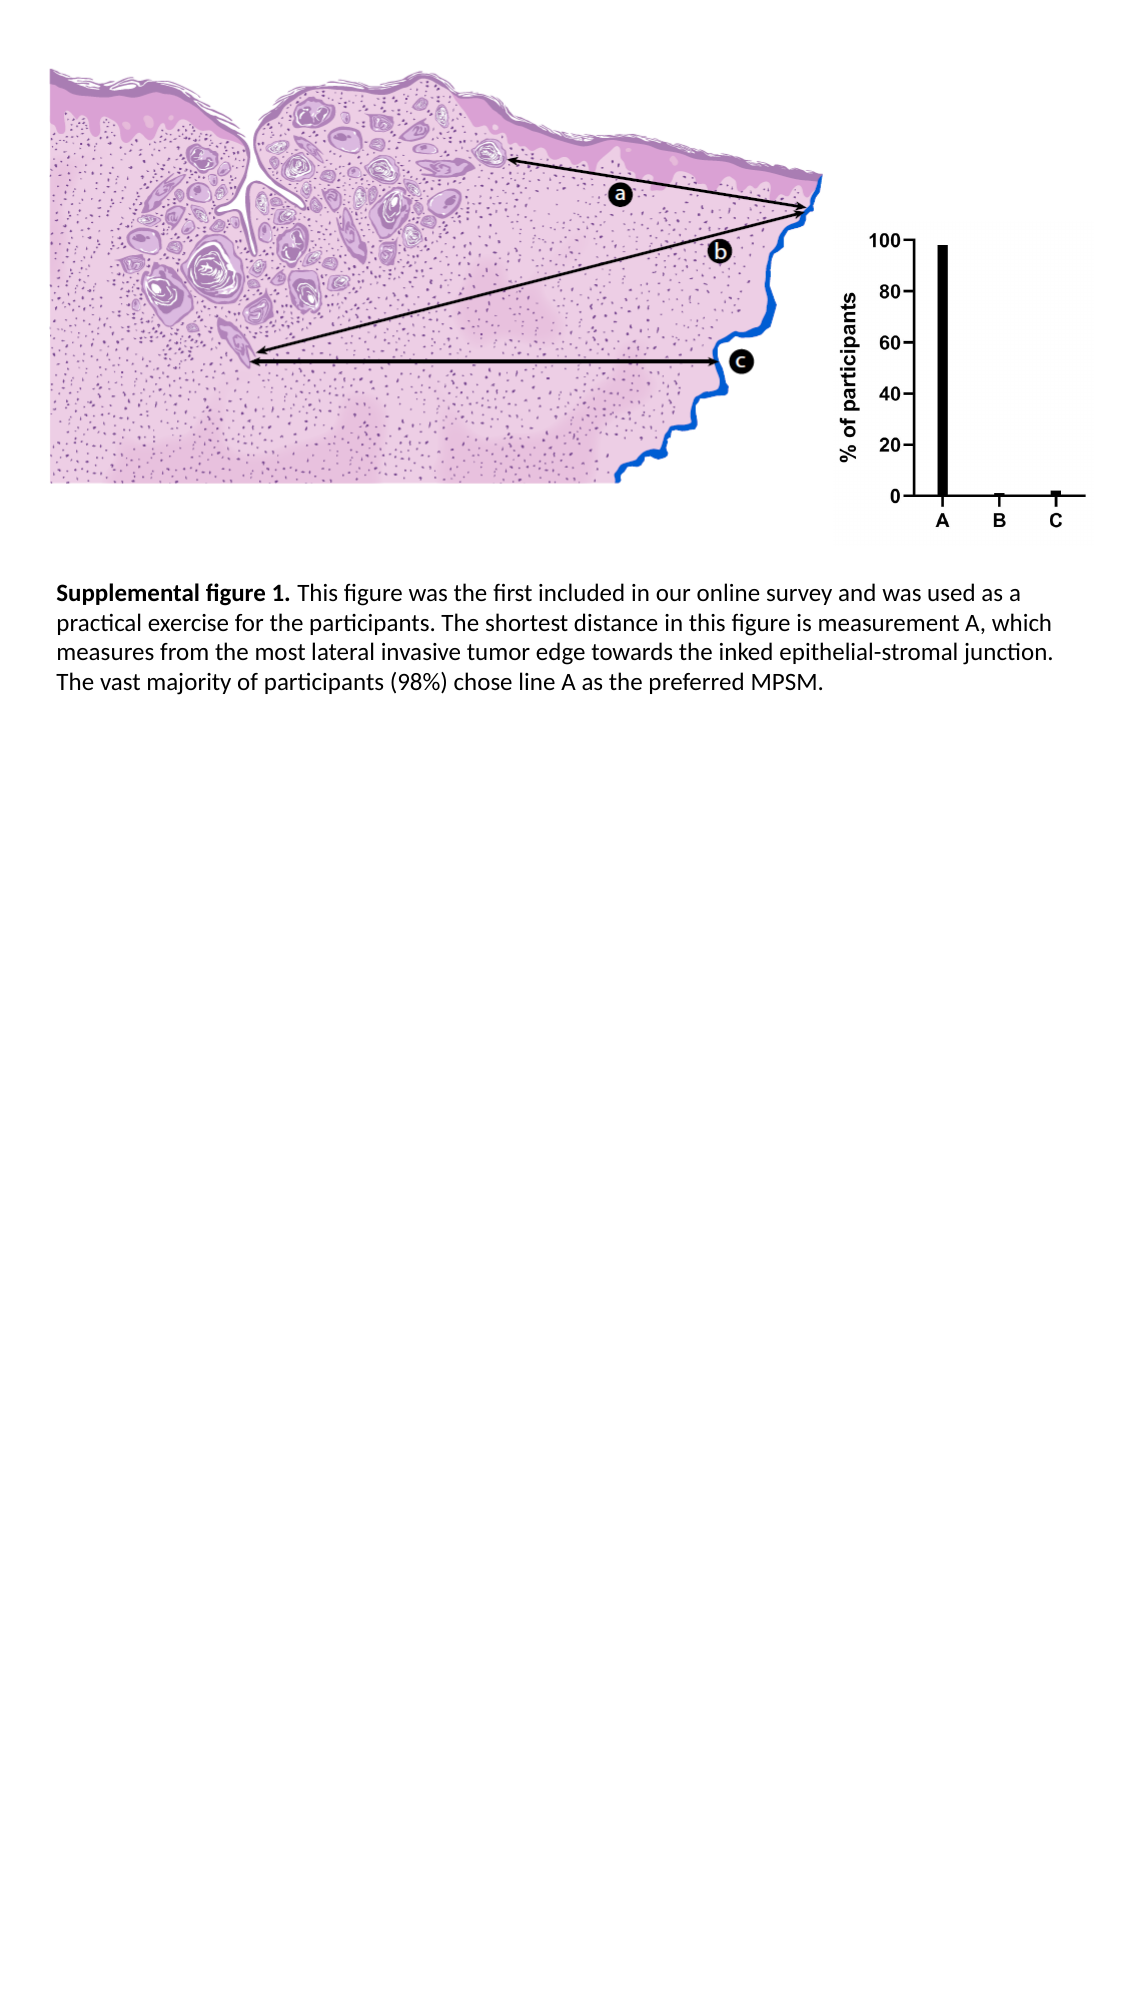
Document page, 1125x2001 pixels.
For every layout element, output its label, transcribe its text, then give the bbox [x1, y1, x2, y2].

text_box Supplemental figure 1. This figure was the first included in our online survey and was used as a practical exercise for the participants. The shortest distance in this figure is measurement A, which measures from the most lateral invasive tumor edge towards the inked epithelial-stromal junction. The vast majority of participants (98%) chose line A as the preferred MPSM. [41, 568, 1094, 734]
picture [4, 31, 1094, 546]
